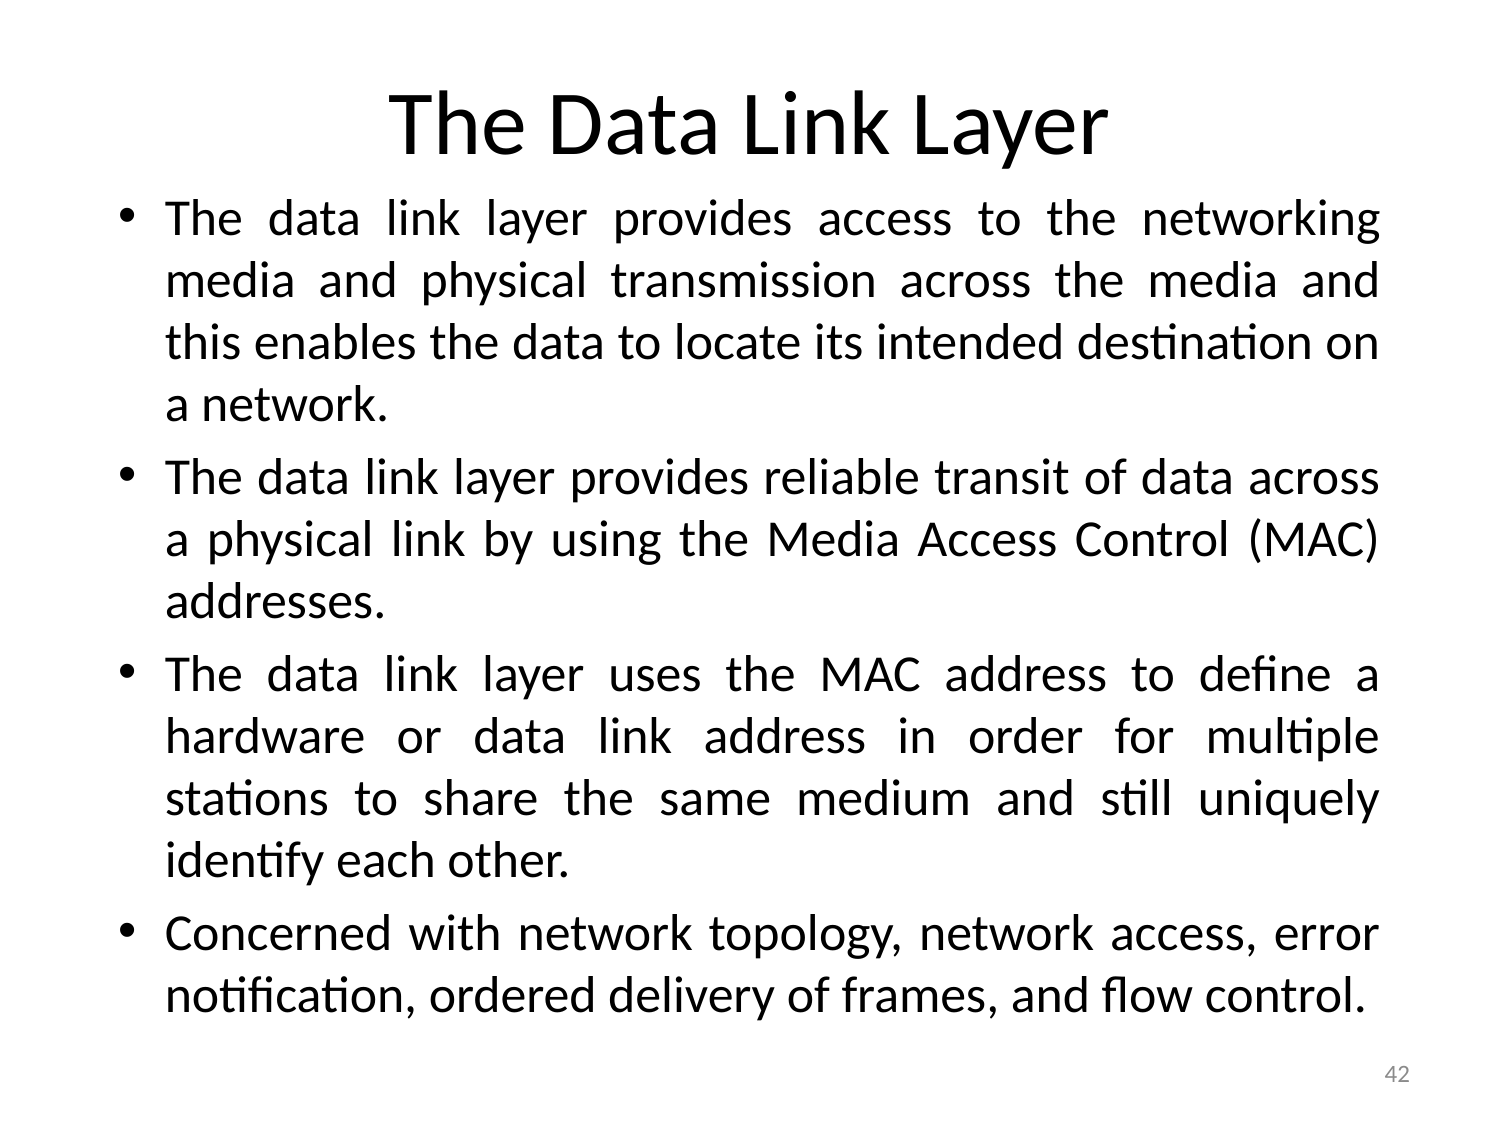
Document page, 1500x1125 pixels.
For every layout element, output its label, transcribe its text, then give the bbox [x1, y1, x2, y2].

list The data link layer provides access to the networking media and physical transmission across the media and this enables the data to locate its intended destination on a network. The data link layer provides reliable transit of data across a physical link by using the Media Access Control (MAC) addresses. The data link layer uses the MAC address to define a hardware or data link address in order for multiple stations to share the same medium and still uniquely identify each other. Concerned with network topology, network access, error notification, ordered delivery of frames, and flow control. [103, 175, 1397, 1103]
slide_number 42 [1074, 1042, 1425, 1103]
title The Data Link Layer [103, 59, 1397, 175]
